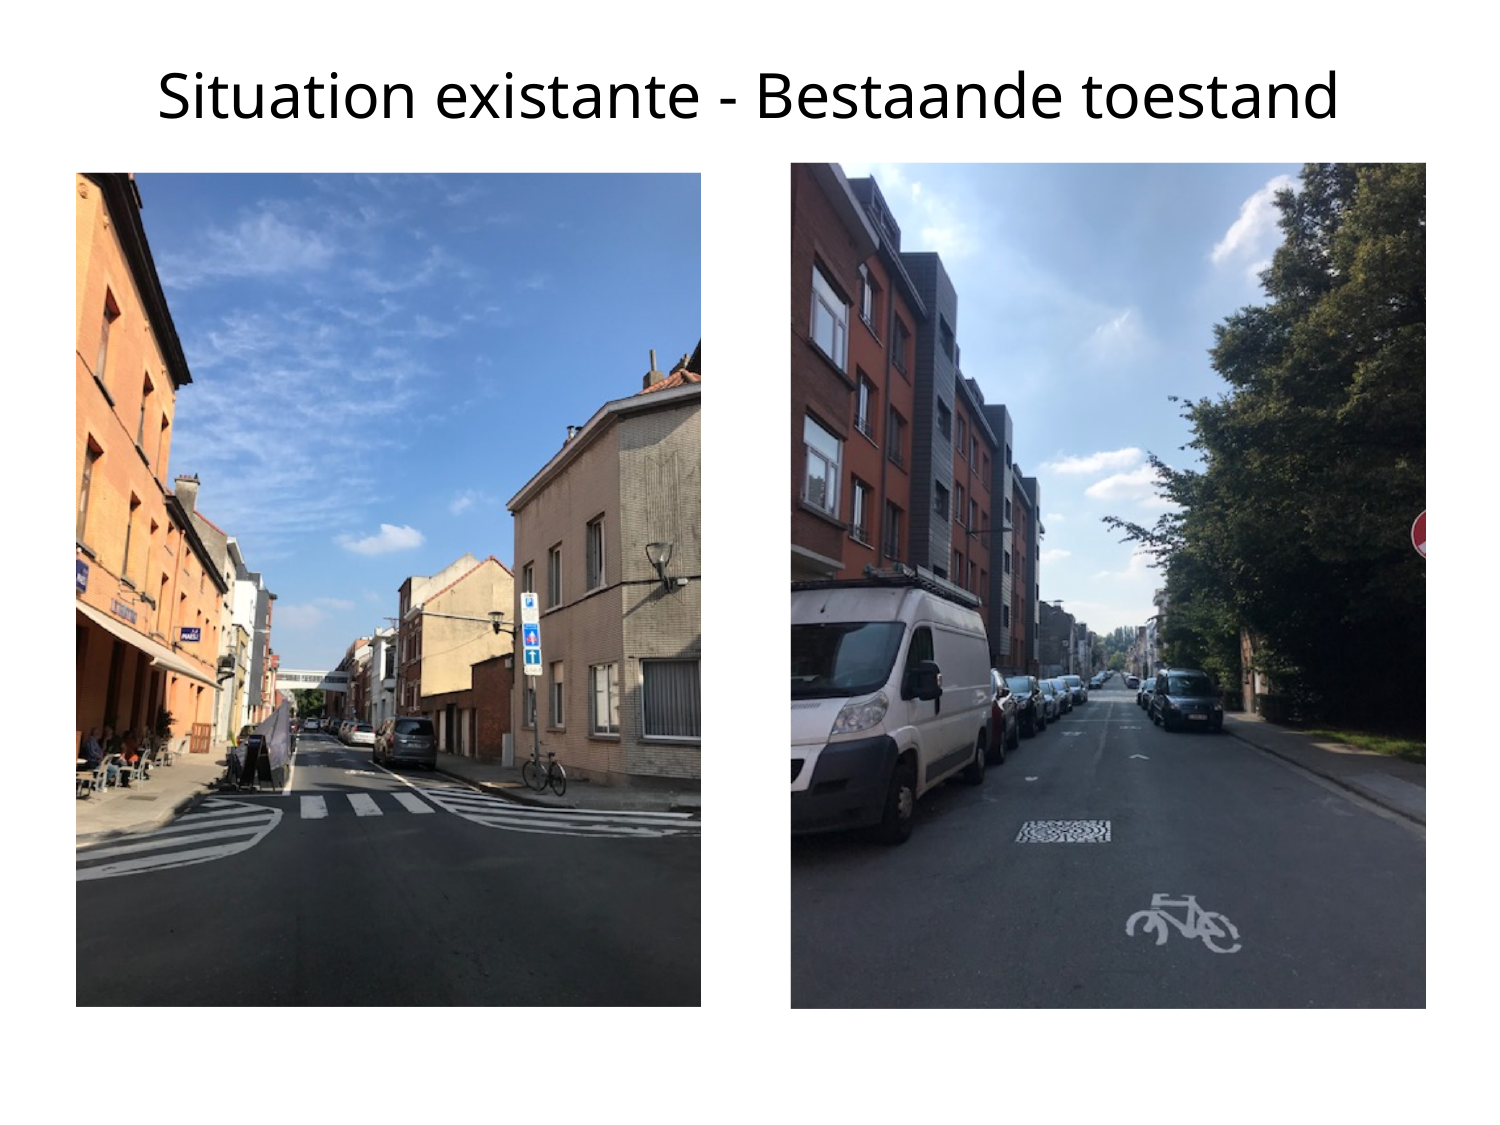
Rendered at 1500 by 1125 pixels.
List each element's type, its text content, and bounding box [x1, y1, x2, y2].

title Situation existante - Bestaande toestand [75, 0, 1425, 188]
picture [0, 164, 1500, 1008]
